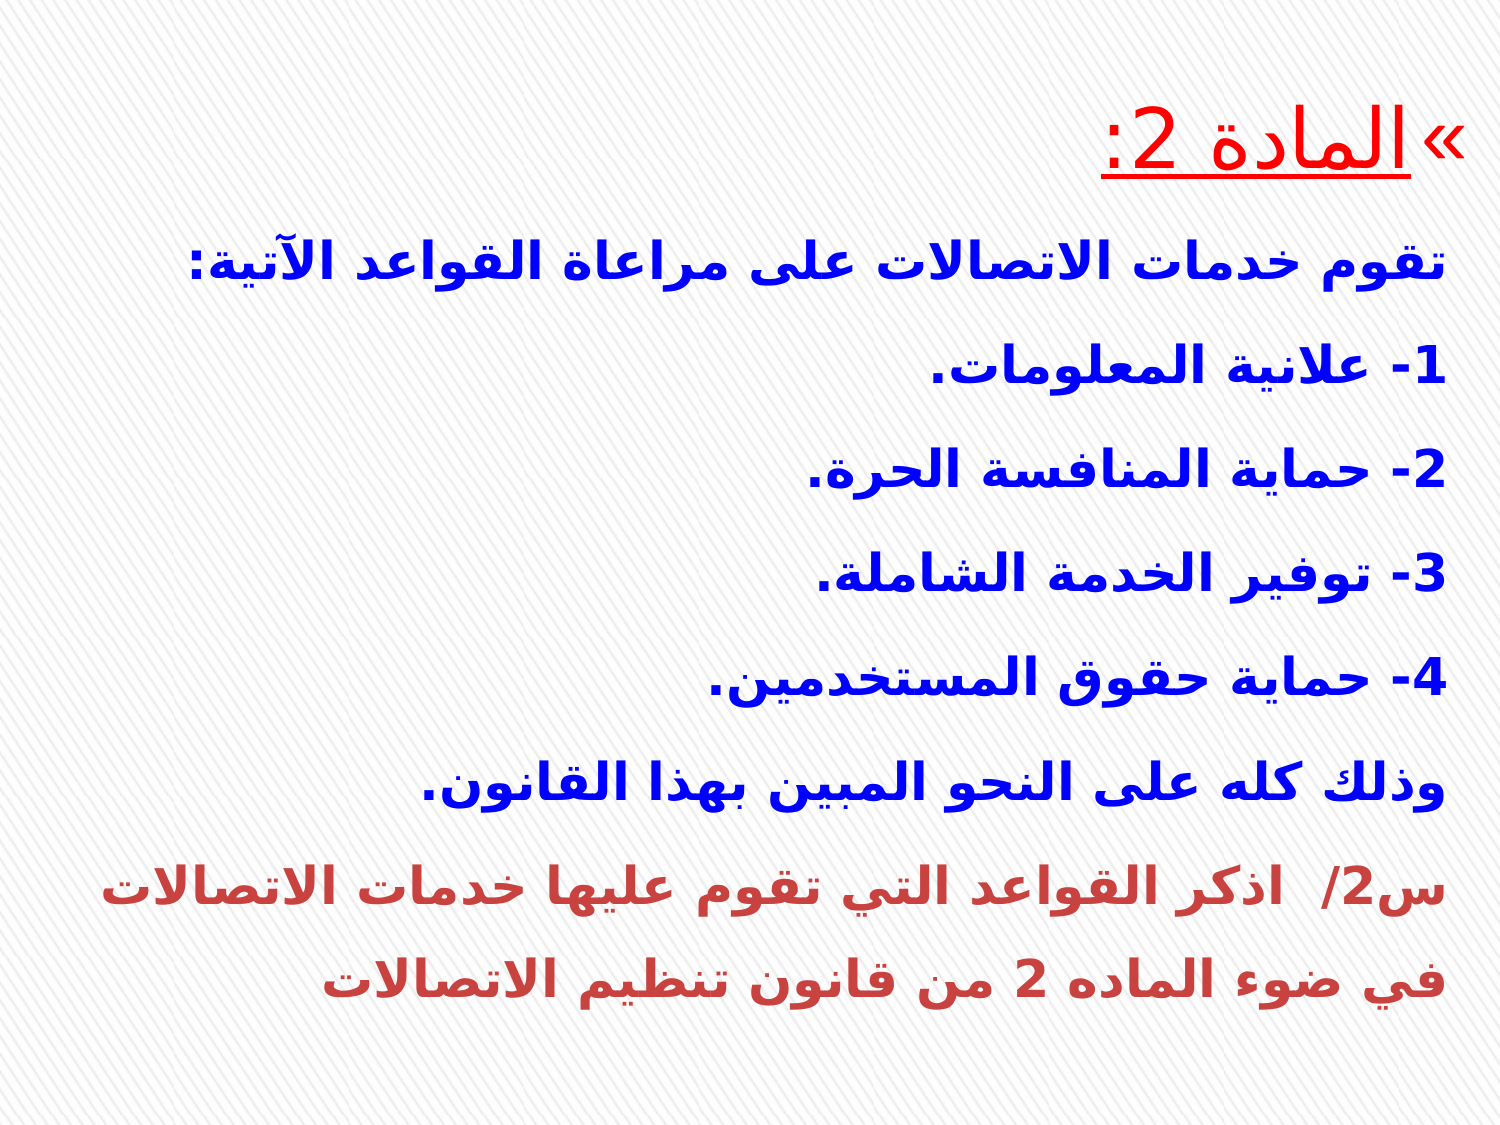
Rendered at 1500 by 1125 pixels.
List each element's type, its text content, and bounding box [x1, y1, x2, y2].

list المادة 2: تقوم خدمات الاتصالات على مراعاة القواعد الآتية: 1- علانية المعلومات. 2- حماية المنافسة الحرة. 3- توفير الخدمة الشاملة. 4- حماية حقوق المستخدمين. وذلك كله على النحو المبين بهذا القانون. س2/ اذكر القواعد التي تقوم عليها خدمات الاتصالات في ضوء الماده 2 من قانون تنظيم الاتصالات [17, 78, 1483, 1023]
